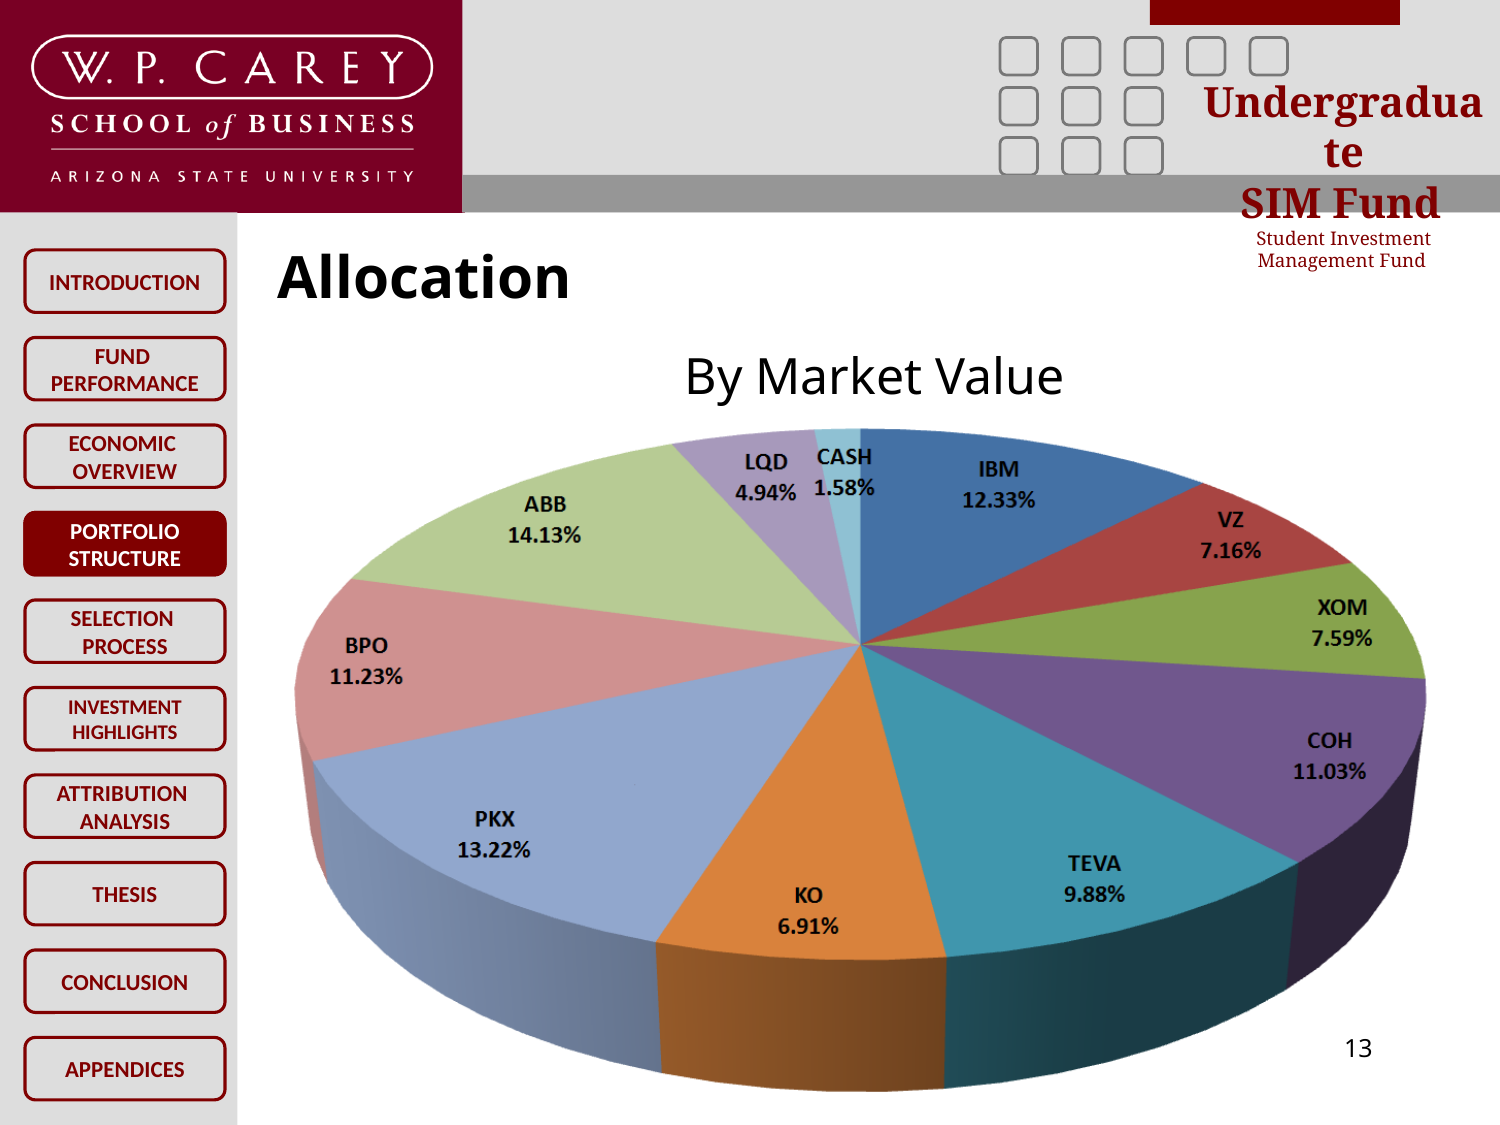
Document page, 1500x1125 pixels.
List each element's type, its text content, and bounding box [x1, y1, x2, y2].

text_box PORTFOLIO STRUCTURE [24, 512, 226, 575]
title Allocation [262, 212, 1426, 338]
text_box By Market Value [600, 337, 1150, 413]
picture [0, 0, 462, 213]
picture [287, 424, 1438, 1098]
